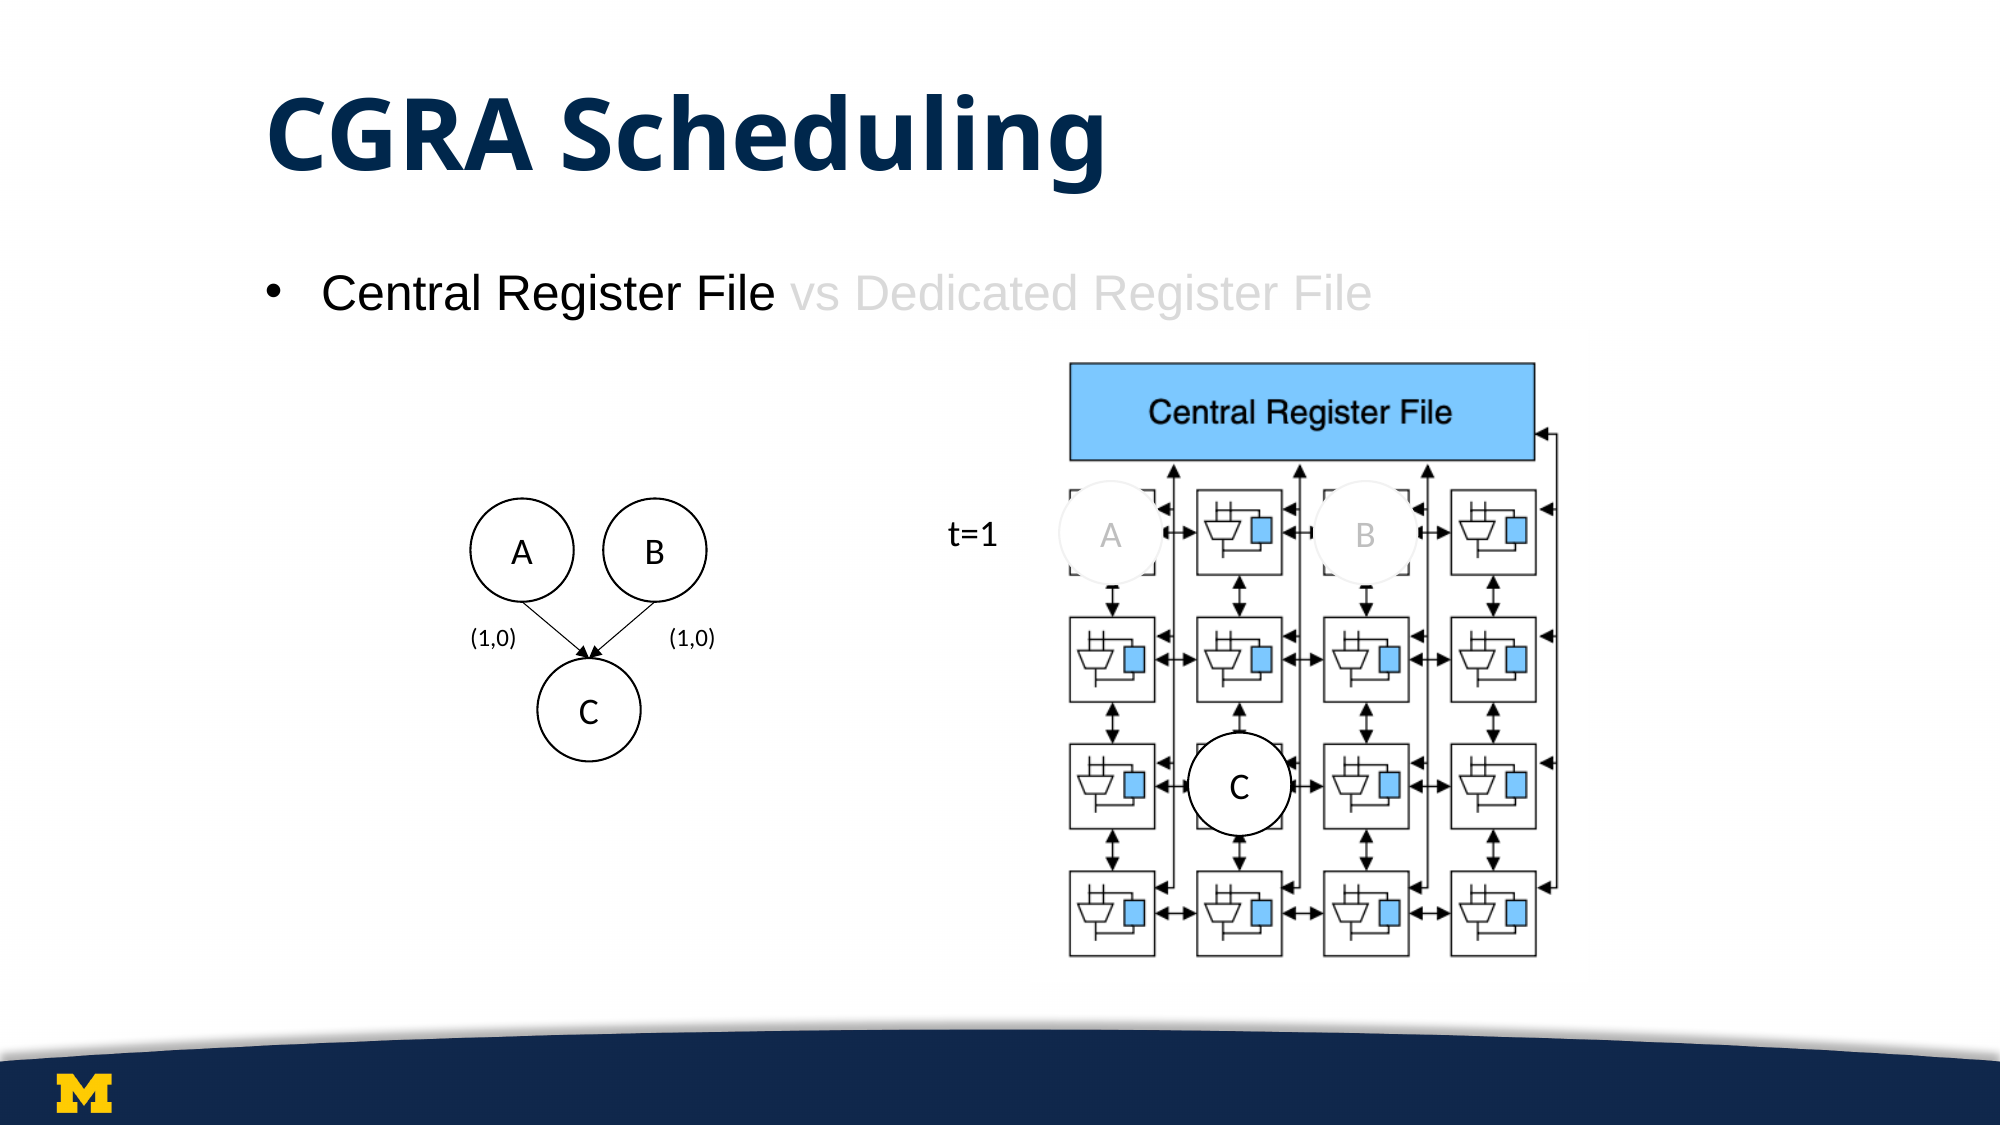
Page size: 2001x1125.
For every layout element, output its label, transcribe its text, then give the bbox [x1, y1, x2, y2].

subtitle Central Register File vs Dedicated Register File [249, 252, 1750, 1007]
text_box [522, 601, 588, 659]
text_box B [602, 497, 708, 603]
title CGRA Scheduling [249, 58, 1750, 200]
text_box t=1 [909, 501, 1030, 562]
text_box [588, 601, 655, 659]
text_box A [469, 497, 575, 603]
text_box C [536, 659, 642, 763]
picture [0, 0, 2000, 1125]
text_box (1,0) [655, 613, 751, 659]
text_box (1,0) [435, 613, 522, 659]
